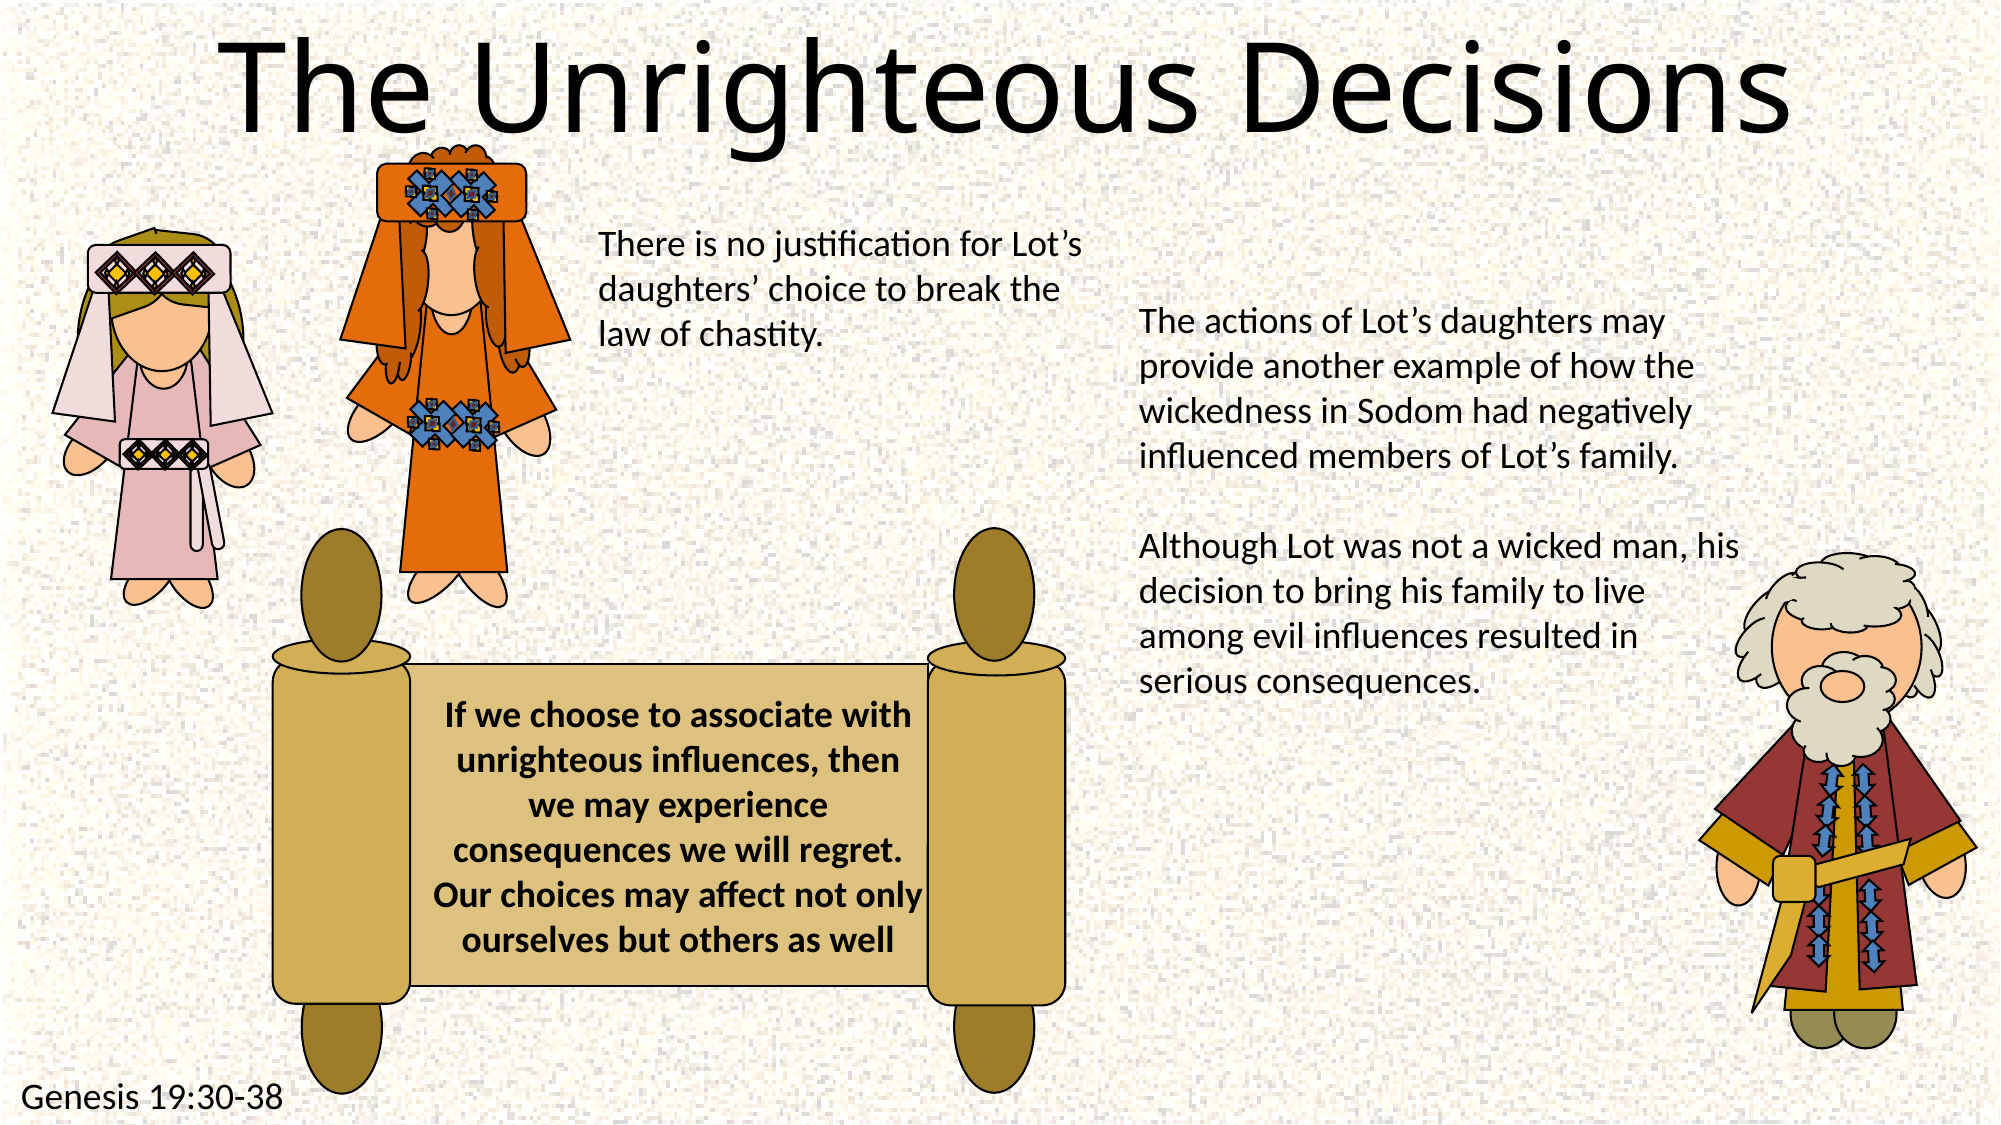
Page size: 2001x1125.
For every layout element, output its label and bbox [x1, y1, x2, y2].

text_box [1716, 552, 1966, 1049]
text_box [272, 527, 1066, 1094]
text_box [61, 233, 260, 613]
text_box [349, 145, 558, 527]
picture [0, 0, 2000, 1125]
